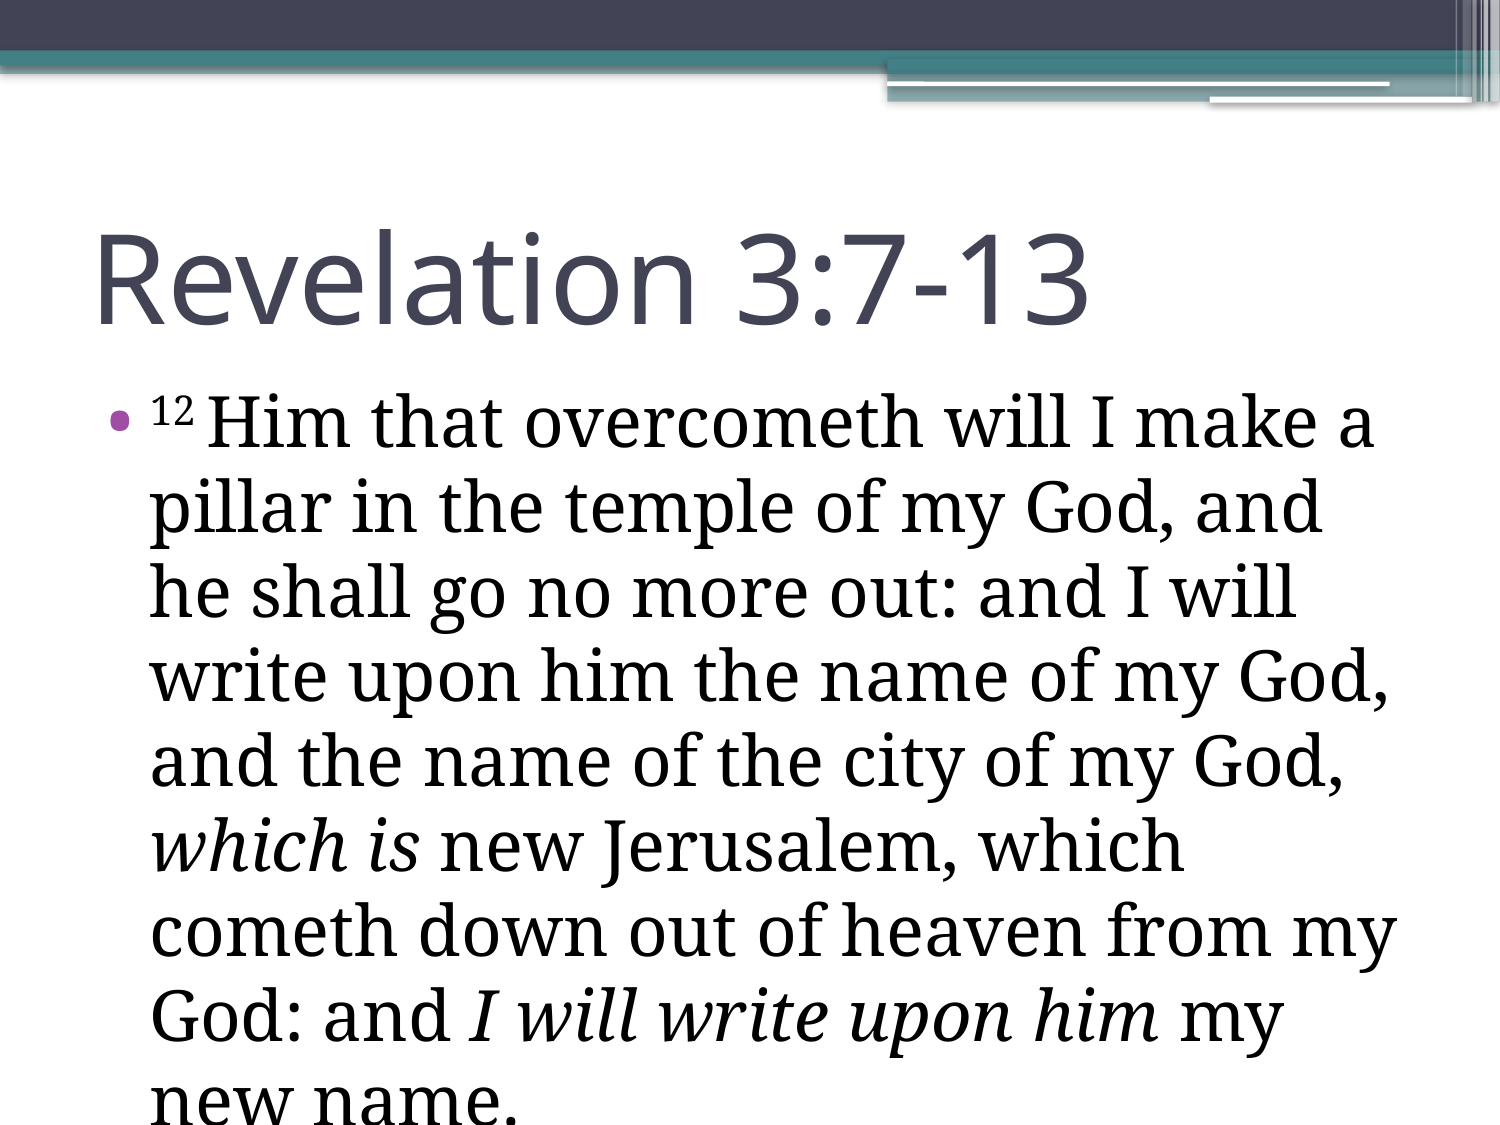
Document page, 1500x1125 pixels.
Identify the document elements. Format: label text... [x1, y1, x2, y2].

title Revelation 3:7-13 [75, 187, 1425, 363]
list 12 Him that overcometh will I make a pillar in the temple of my God, and he shall go no more out: and I will write upon him the name of my God, and the name of the city of my God, which is new Jerusalem, which cometh down out of heaven from my God: and I will write upon him my new name. [75, 368, 1425, 1079]
